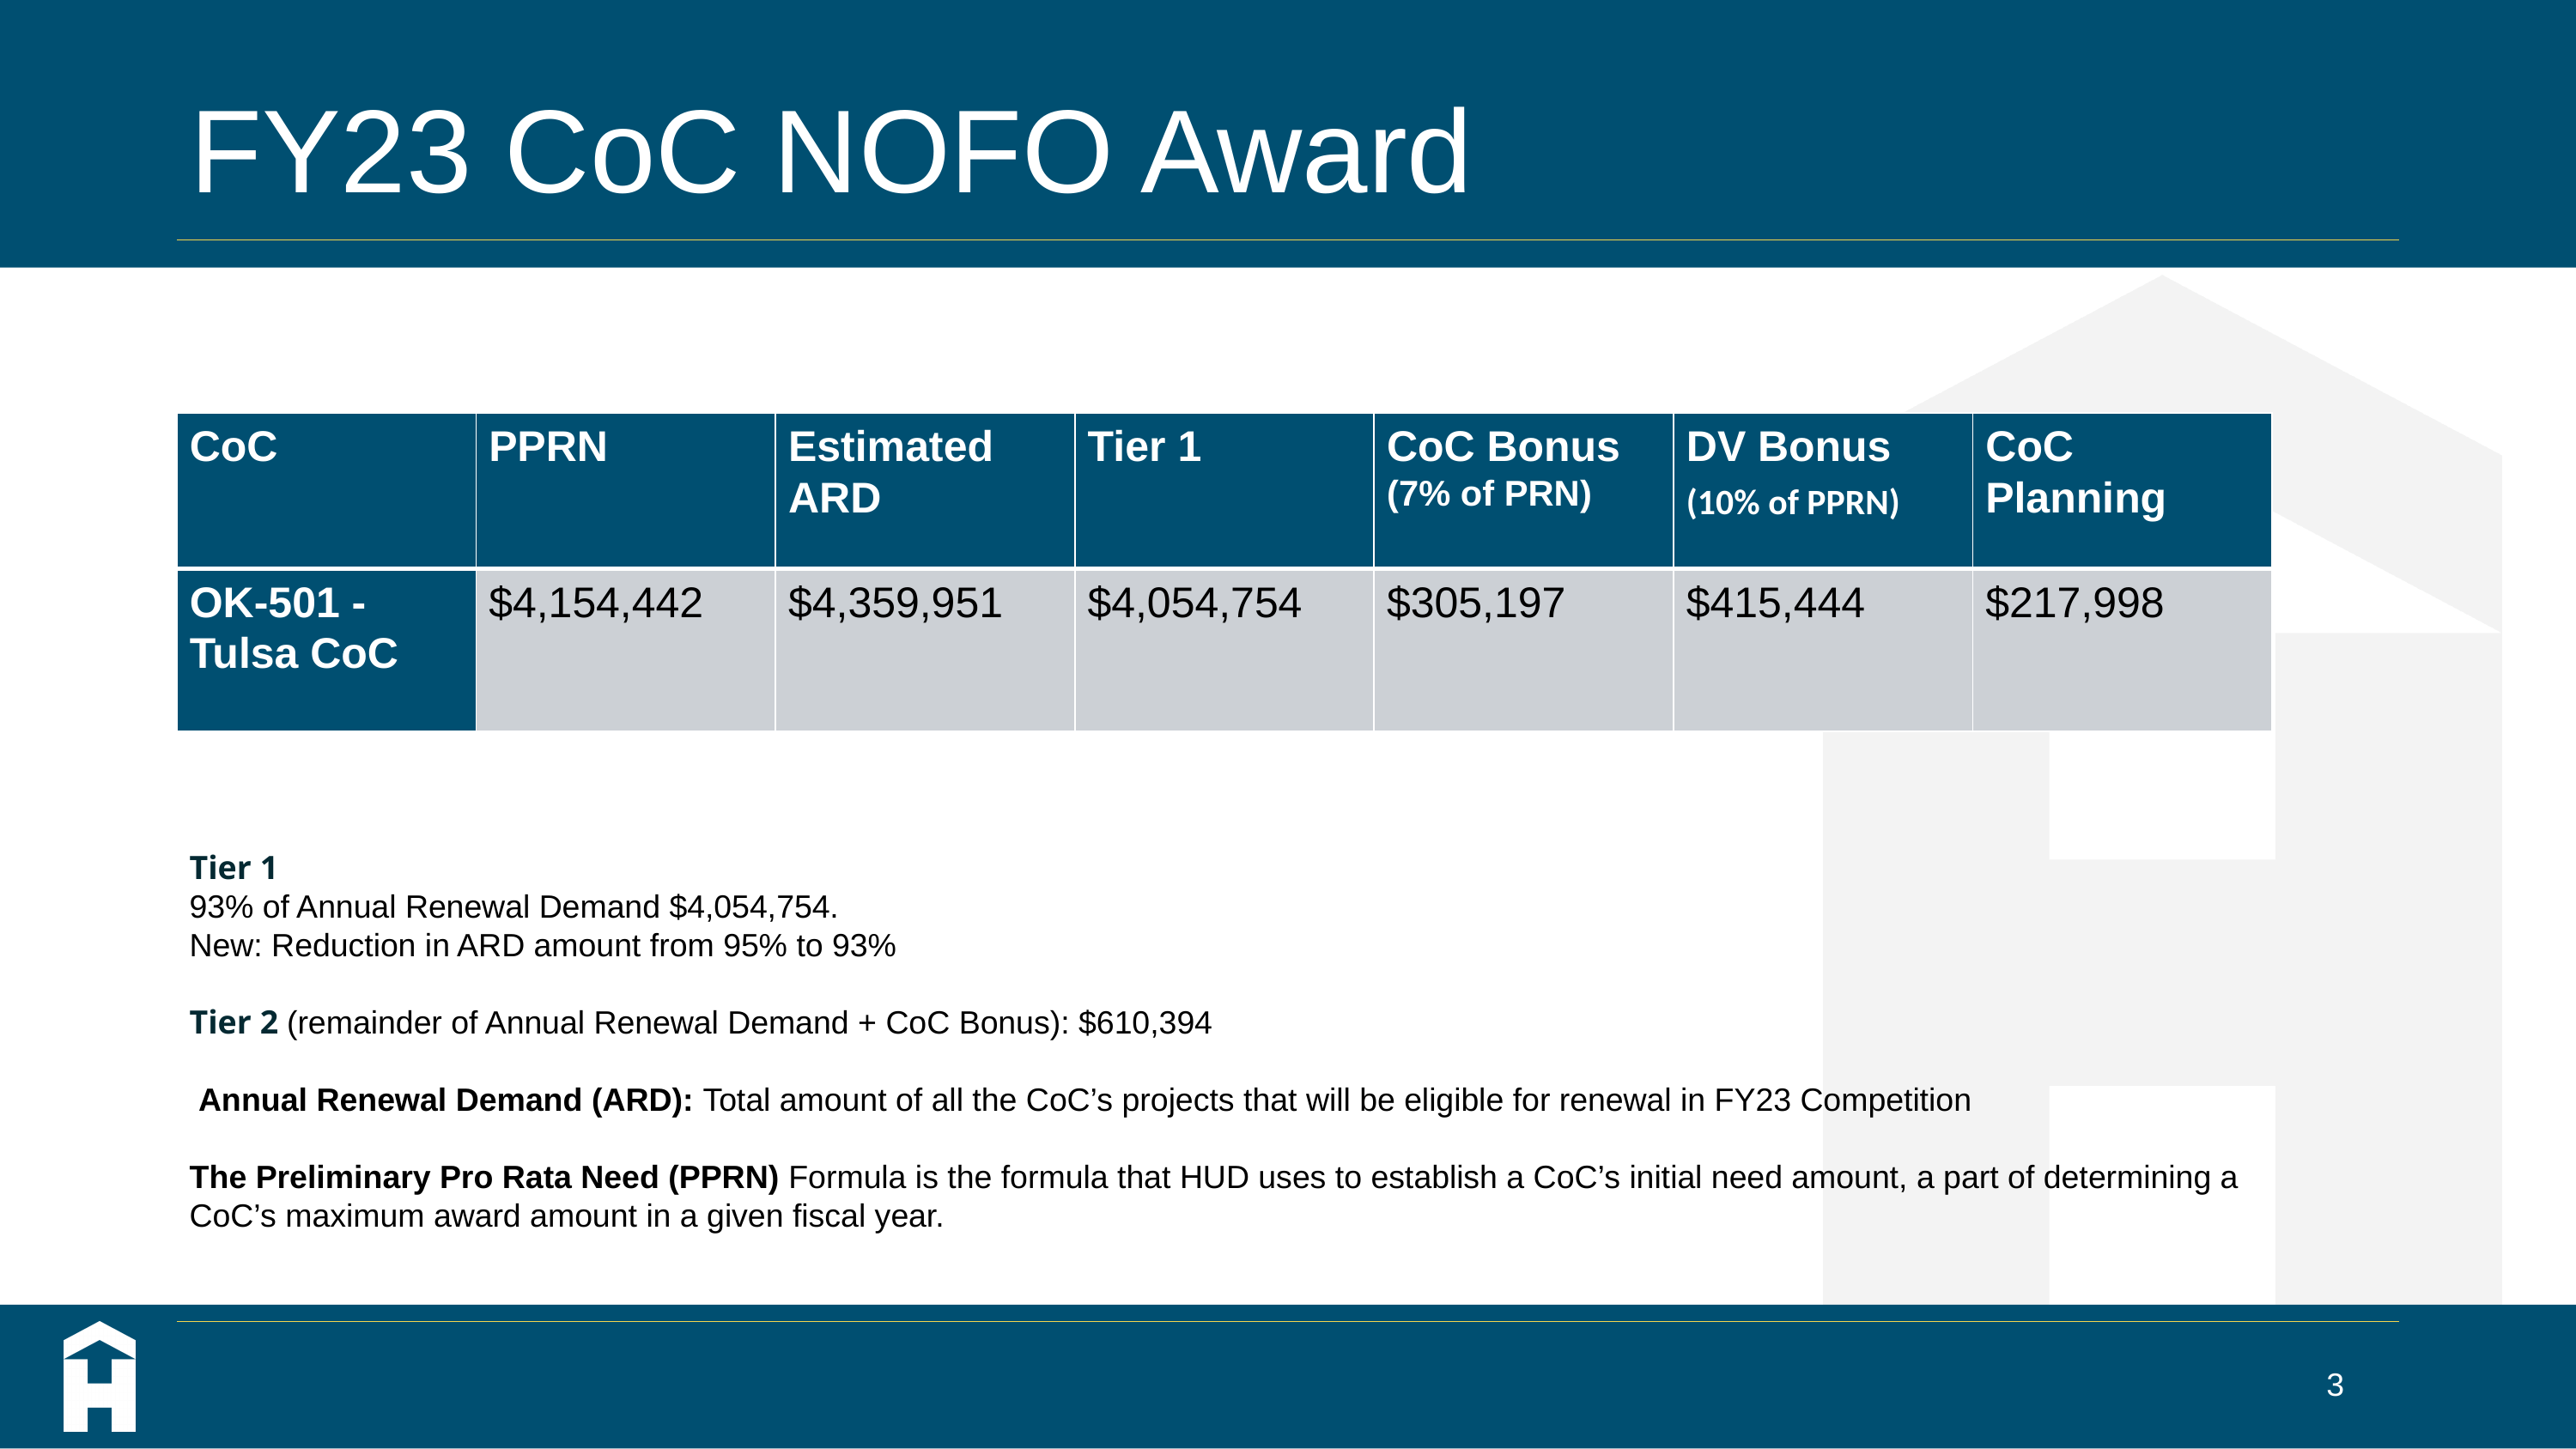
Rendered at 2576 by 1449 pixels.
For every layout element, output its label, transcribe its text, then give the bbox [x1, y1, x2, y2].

table_cell $305,197 [1375, 571, 1673, 731]
slide_number 3 [2313, 1344, 2399, 1422]
table_cell $217,998 [1973, 571, 2271, 731]
table_header PPRN [477, 414, 775, 567]
table_header CoC [178, 414, 476, 567]
table_header CoC Bonus (7% of PRN) [1375, 414, 1673, 567]
table_cell $415,444 [1674, 571, 1972, 731]
text_box Tier 1 93% of Annual Renewal Demand $4,054,754. New: Reduction in ARD amount from 95% to 93% Tier 2 (remainder of Annual Renewal Demand + CoC Bonus): $610,394 Annual Renewal Demand (ARD): Total amount of all the CoC’s projects that will be eligible for renewal in FY23 Competition The Preliminary Pro Rata Need (PPRN) Formula is the formula that HUD uses to establish a CoC’s initial need amount, a part of determining a CoC’s maximum award amount in a given fiscal year. [176, 840, 2273, 1279]
picture [64, 1322, 135, 1431]
title FY23 CoC NOFO Award [177, 39, 2399, 270]
table_cell $4,054,754 [1076, 571, 1373, 731]
table_cell $4,154,442 [477, 571, 775, 731]
table_header DV Bonus (10% of PPRN) [1674, 414, 1972, 567]
table_header CoC Planning [1973, 414, 2271, 567]
table_cell $4,359,951 [776, 571, 1074, 731]
table_header Tier 1 [1076, 414, 1373, 567]
picture [1564, 268, 2576, 1304]
table_header Estimated ARD [776, 414, 1074, 567]
table_cell OK-501 - Tulsa CoC [178, 571, 476, 731]
